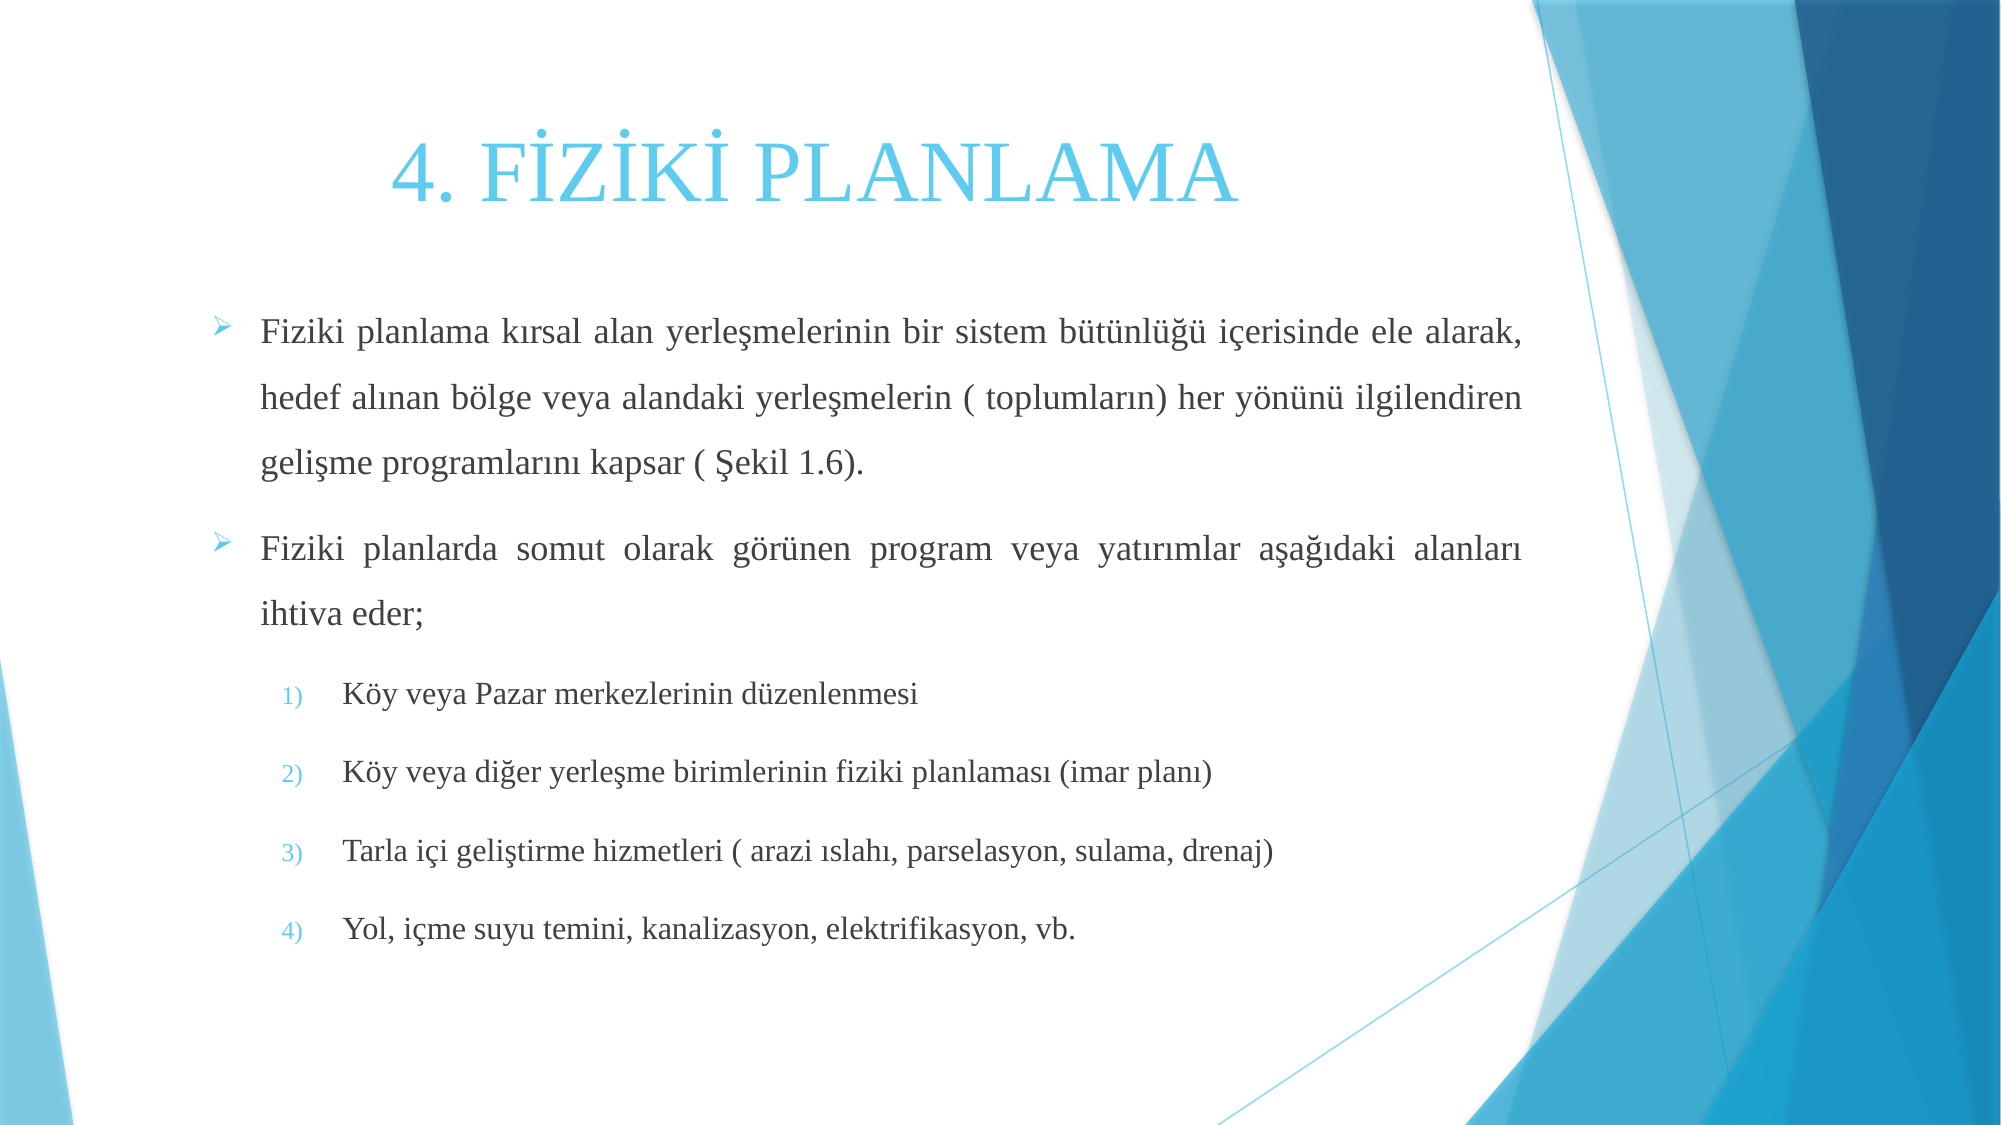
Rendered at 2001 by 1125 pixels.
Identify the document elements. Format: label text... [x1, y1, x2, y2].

title 4. FİZİKİ PLANLAMA [111, 106, 1522, 280]
list Fiziki planlama kırsal alan yerleşmelerinin bir sistem bütünlüğü içerisinde ele alarak, hedef alınan bölge veya alandaki yerleşmelerin ( toplumların) her yönünü ilgilendiren gelişme programlarını kapsar ( Şekil 1.6). Fiziki planlarda somut olarak görünen program veya yatırımlar aşağıdaki alanları ihtiva eder; Köy veya Pazar merkezlerinin düzenlenmesi Köy veya diğer yerleşme birimlerinin fiziki planlaması (imar planı) Tarla içi geliştirme hizmetleri ( arazi ıslahı, parselasyon, sulama, drenaj) Yol, içme suyu temini, kanalizasyon, elektrifikasyon, vb. [127, 278, 1538, 958]
